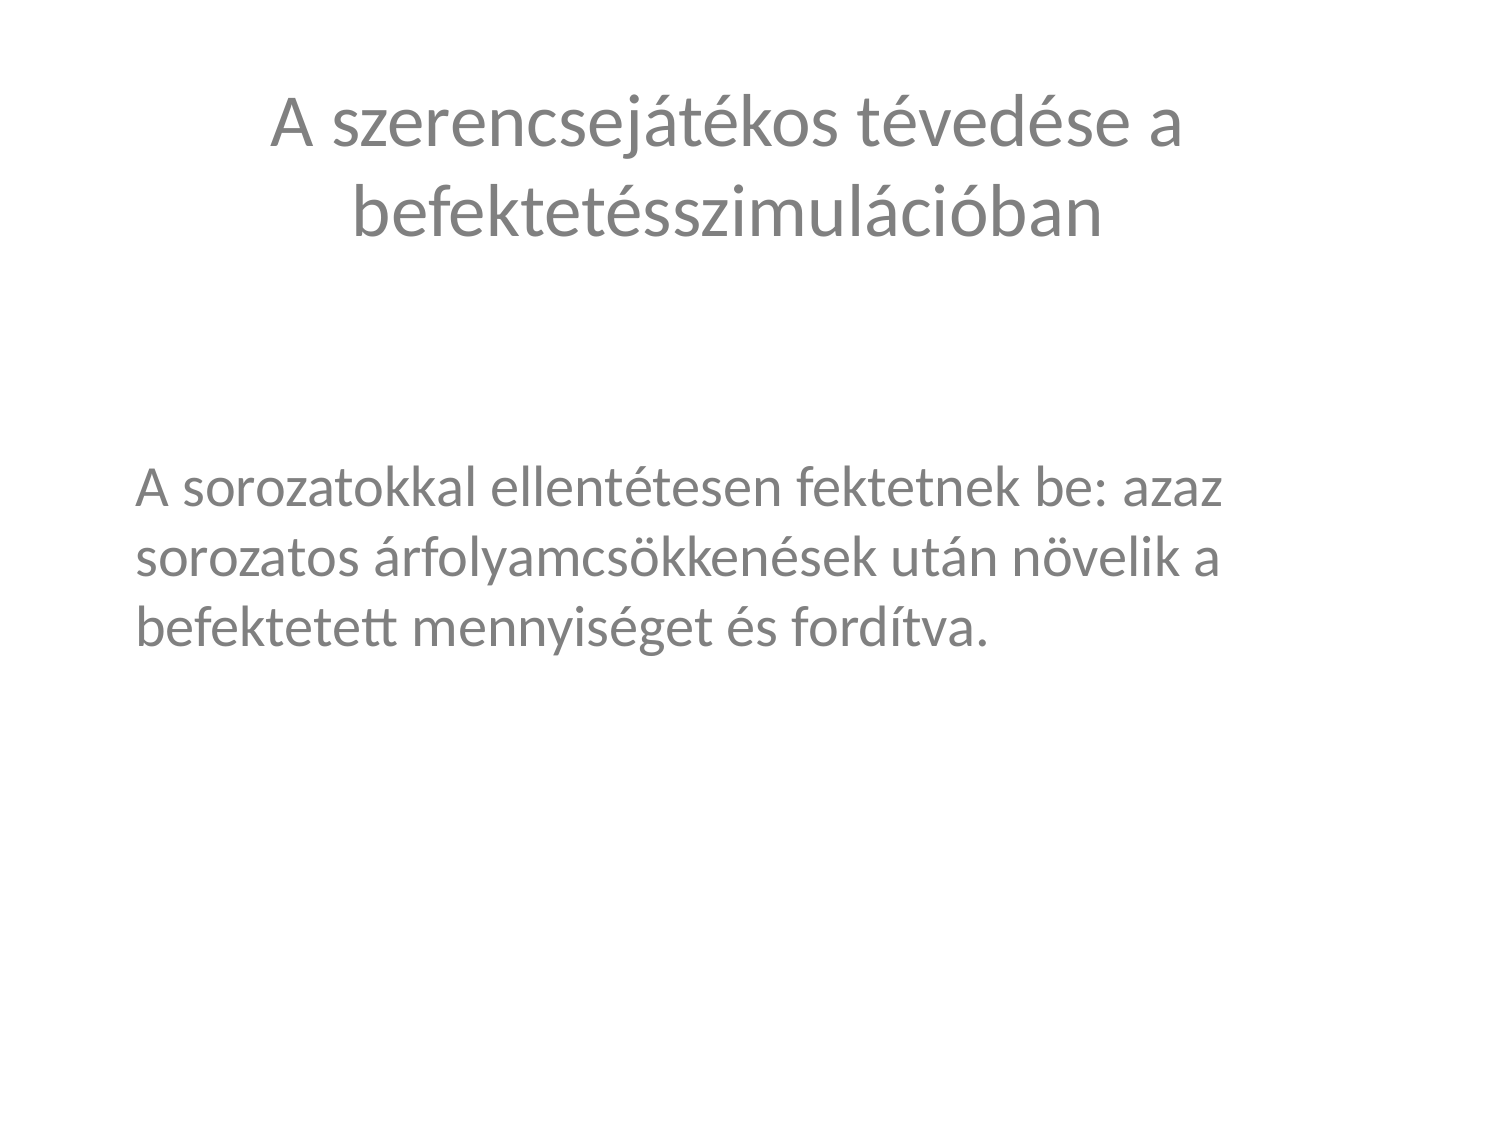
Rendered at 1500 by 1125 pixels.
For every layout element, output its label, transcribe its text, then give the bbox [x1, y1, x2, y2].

title A szerencsejátékos tévedése a befektetésszimulációban [16, 96, 1440, 227]
text_box A sorozatokkal ellentétesen fektetnek be: azaz sorozatos árfolyamcsökkenések után növelik a befektetett mennyiséget és fordítva. [120, 440, 1380, 665]
